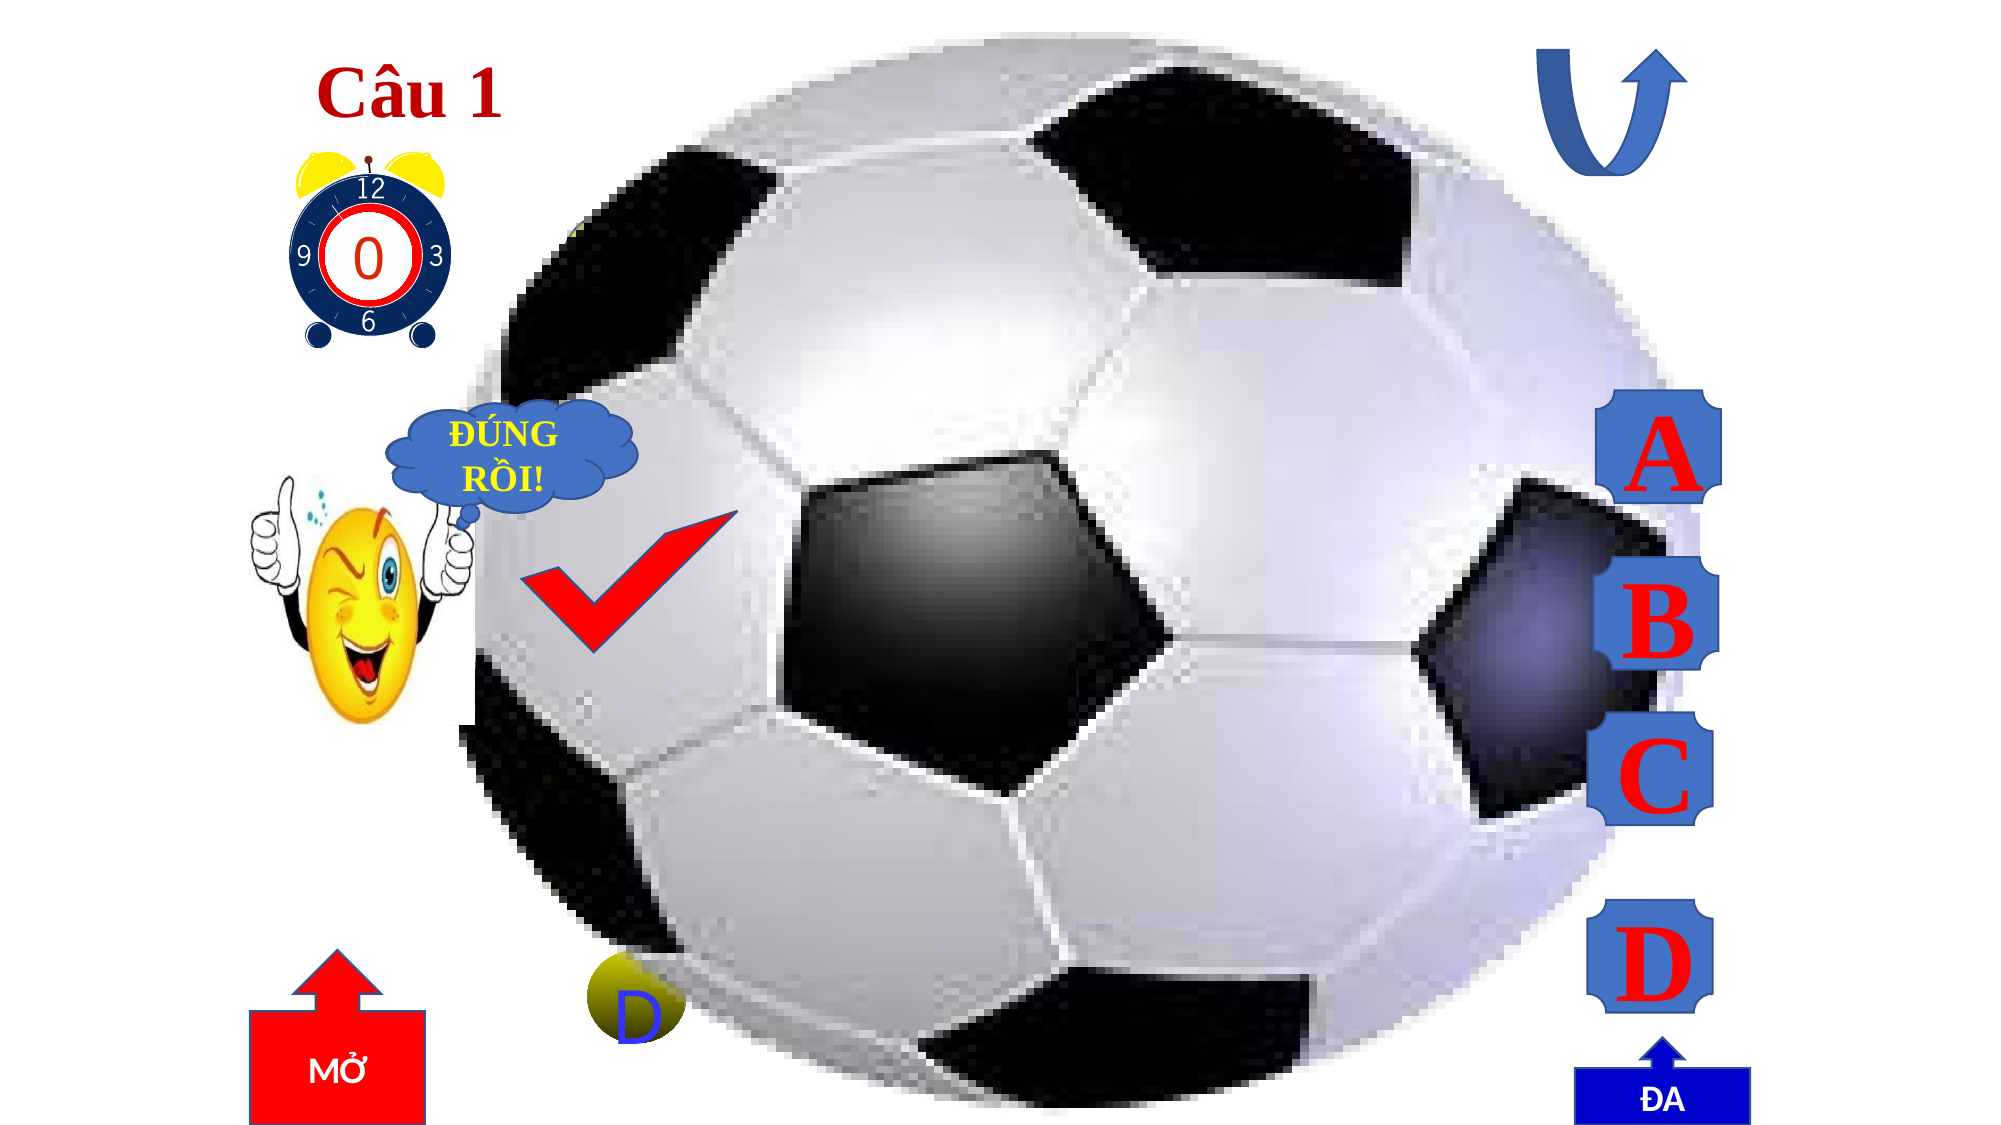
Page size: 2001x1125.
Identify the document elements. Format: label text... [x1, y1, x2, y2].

text_box D [1709, 917, 1714, 996]
text_box A [1709, 403, 1722, 490]
text_box ĐA [1573, 1067, 1752, 1125]
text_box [249, 399, 638, 725]
text_box B [1709, 572, 1720, 655]
picture [287, 32, 1709, 1116]
title Câu 1 [300, 37, 426, 149]
text_box MỞ [248, 948, 426, 1125]
text_box C [1709, 729, 1714, 808]
